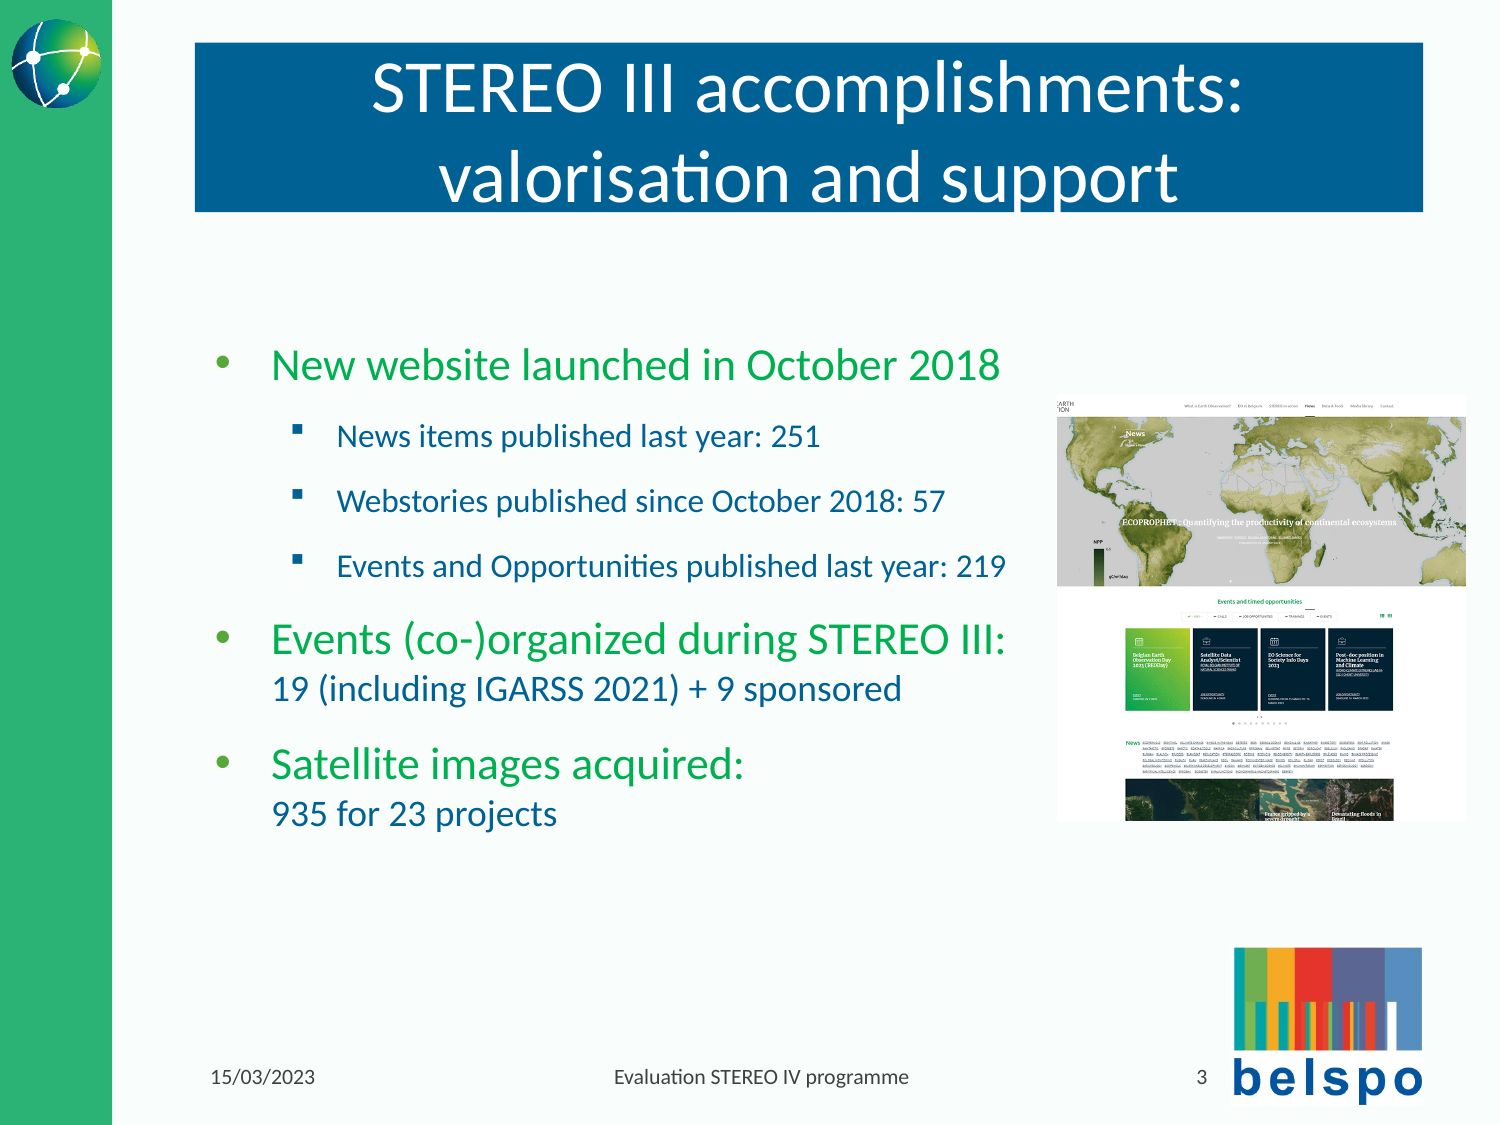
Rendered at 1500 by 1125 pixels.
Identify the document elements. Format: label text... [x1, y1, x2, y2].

list New website launched in October 2018 News items published last year: 251 Webstories published since October 2018: 57 Events and Opportunities published last year: 219 Events (co-)organized during STEREO III: 19 (including IGARSS 2021) + 9 sponsored Satellite images acquired: 935 for 23 projects [199, 326, 1034, 1012]
picture [1056, 395, 1466, 821]
picture [1231, 945, 1424, 1106]
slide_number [195, 1046, 373, 1106]
title STEREO III accomplishments: valorisation and support [194, 42, 1424, 213]
picture [11, 19, 101, 108]
slide_number 3 [1151, 1046, 1223, 1106]
footer Evaluation STEREO IV programme [383, 1046, 1140, 1106]
